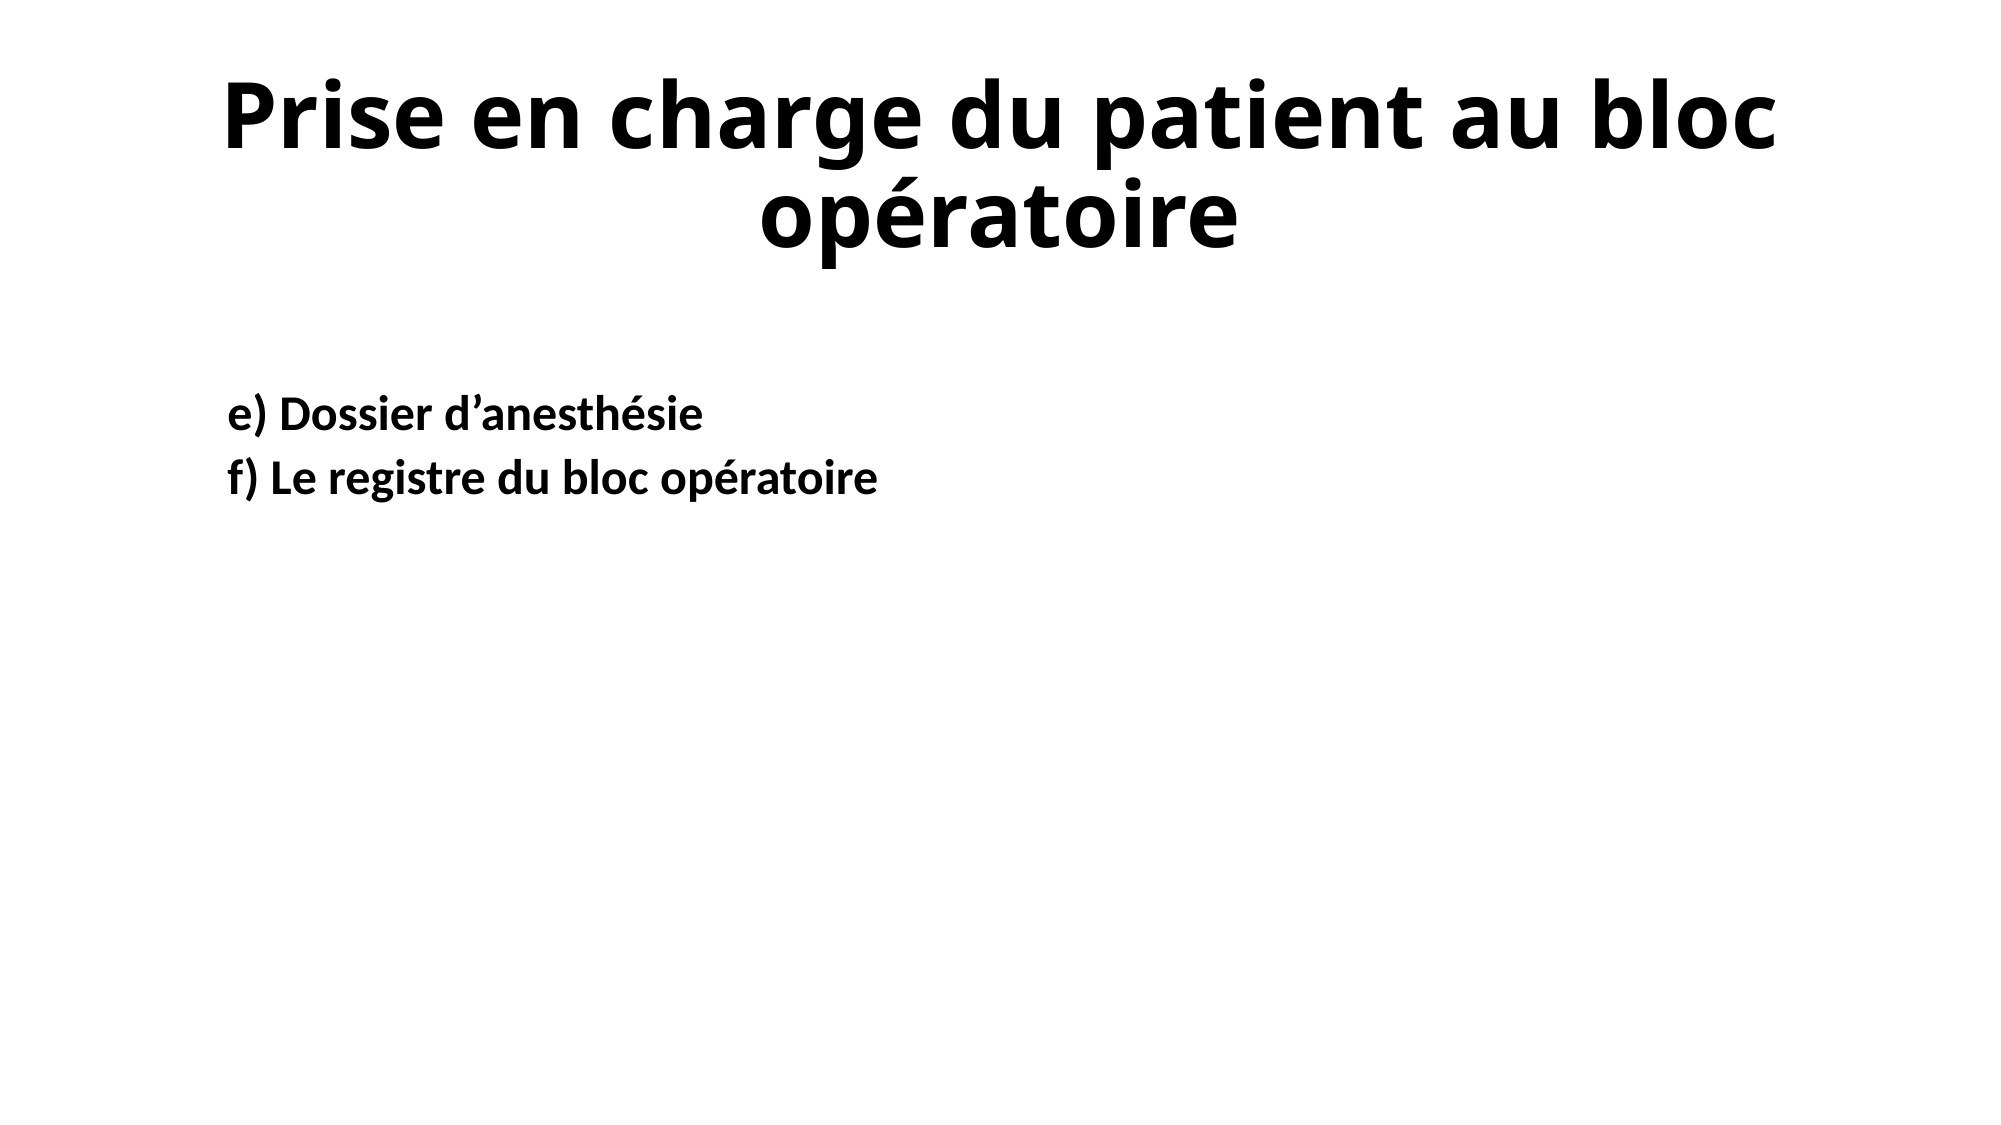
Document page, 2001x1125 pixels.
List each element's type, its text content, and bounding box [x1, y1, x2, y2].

title Prise en charge du patient au bloc opératoire [137, 59, 1863, 278]
list e) Dossier d’anesthésie f) Le registre du bloc opératoire [137, 299, 1863, 1014]
